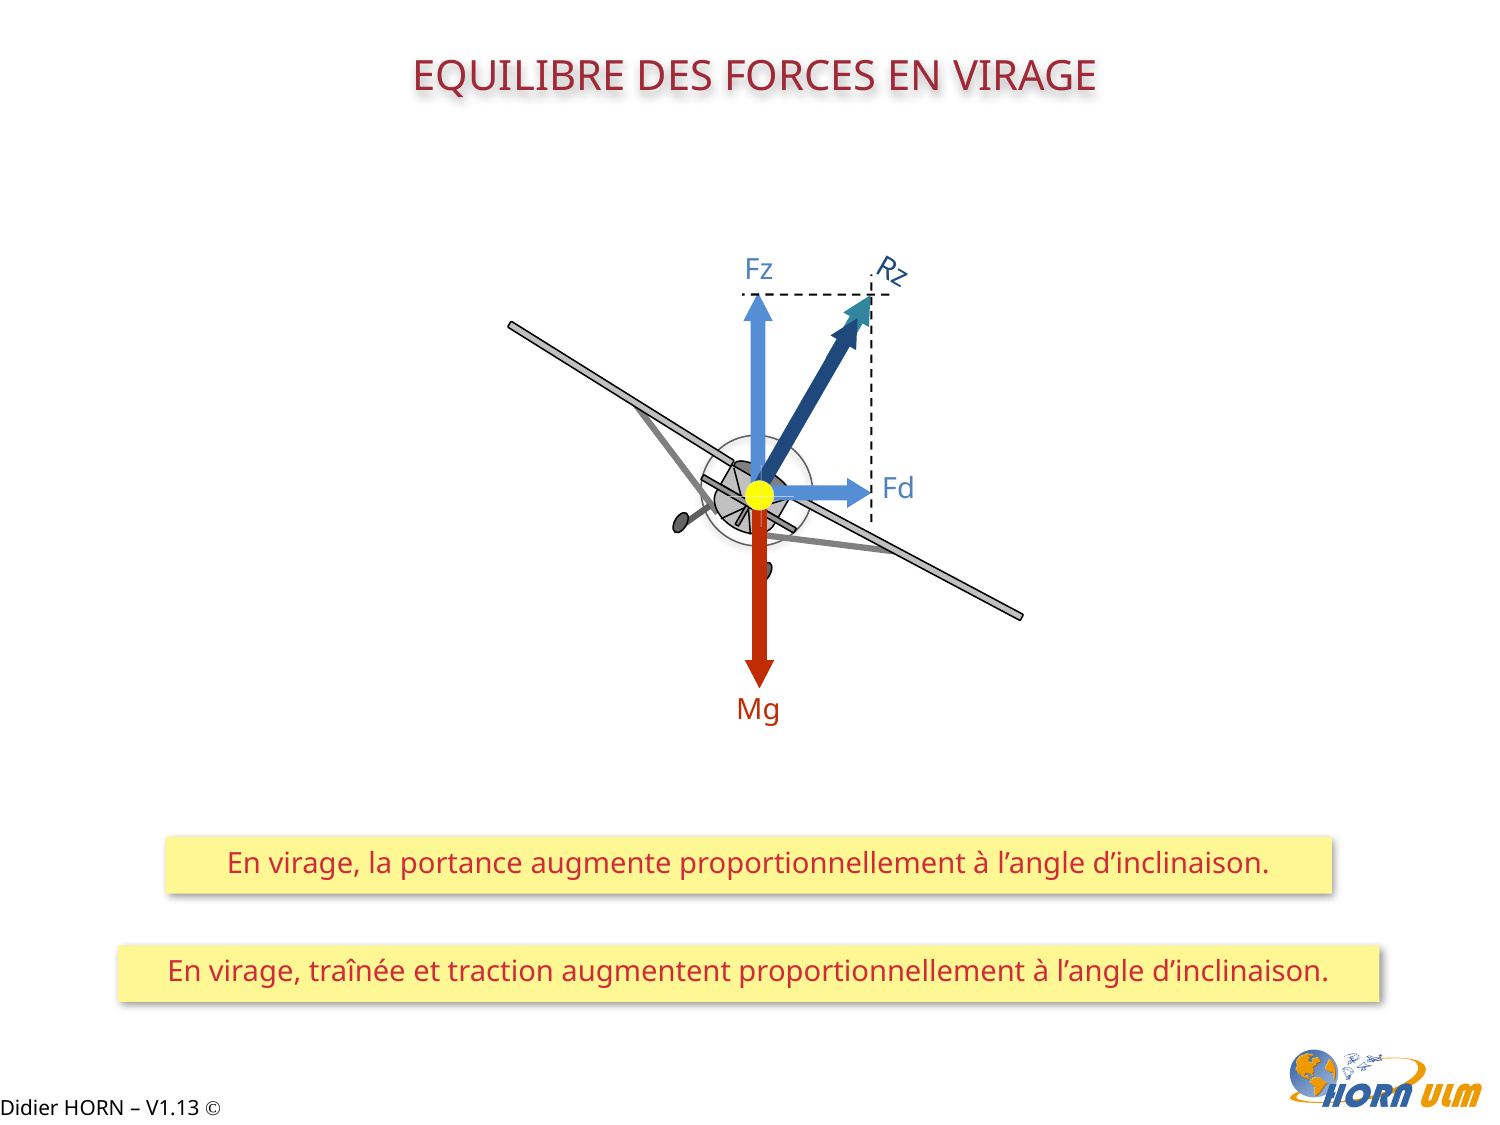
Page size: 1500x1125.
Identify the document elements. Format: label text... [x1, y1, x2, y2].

text_box En virage, la portance augmente proportionnellement à l’angle d’inclinaison. [165, 836, 1332, 894]
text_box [691, 464, 826, 734]
text_box [743, 295, 768, 431]
text_box En virage, traînée et traction augmentent proportionnellement à l’angle d’inclinaison. [117, 945, 1380, 1002]
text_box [773, 229, 900, 508]
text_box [830, 432, 1045, 567]
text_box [901, 462, 949, 514]
text_box Fz [711, 242, 768, 293]
picture [1275, 1036, 1500, 1125]
text_box Equilibre des forces en virage [341, 41, 1170, 101]
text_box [453, 432, 768, 567]
